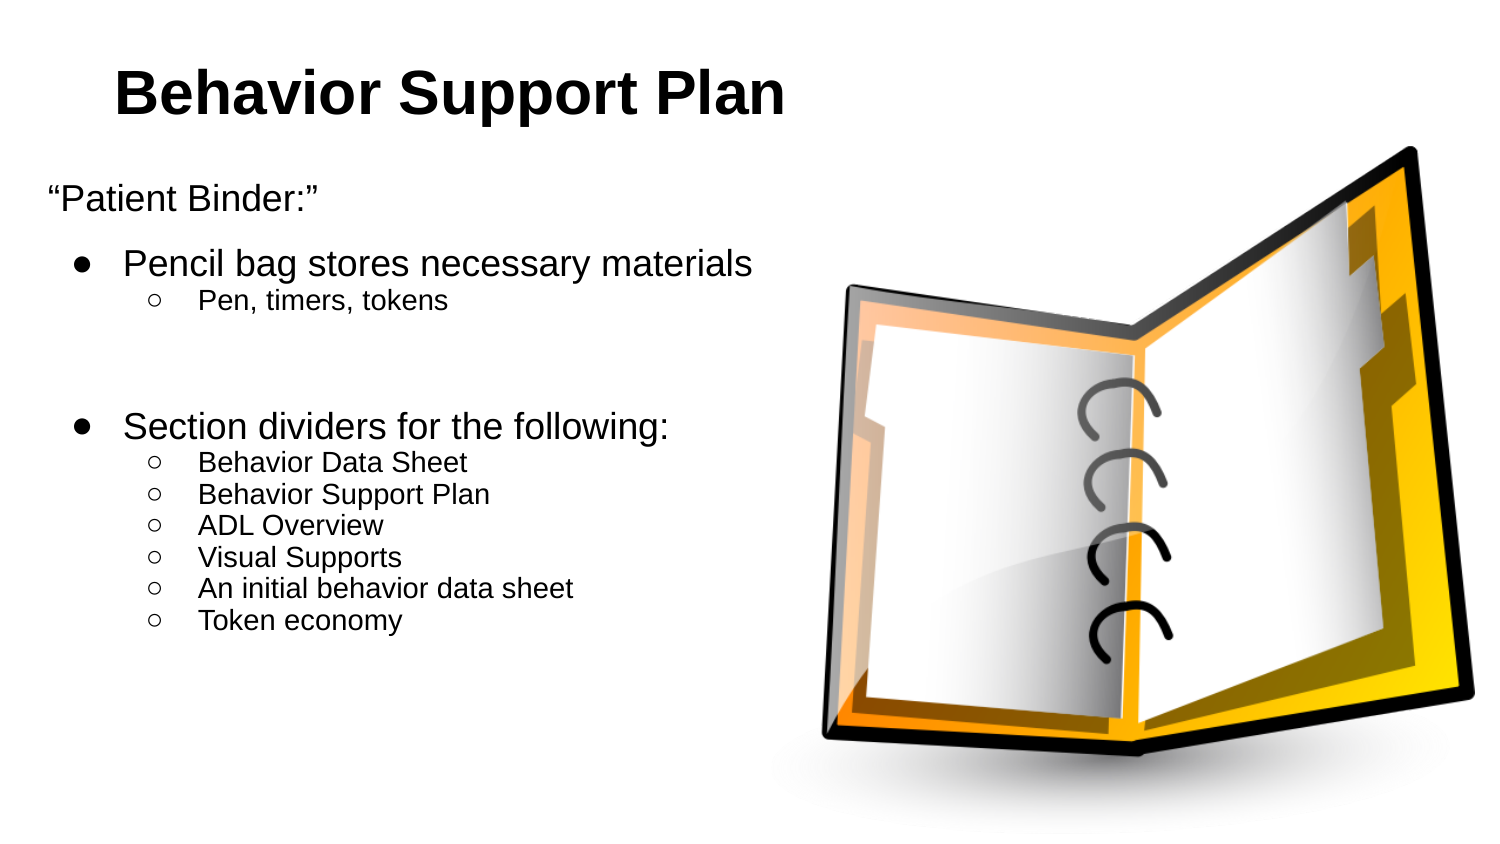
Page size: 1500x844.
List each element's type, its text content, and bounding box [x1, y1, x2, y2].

list “Patient Binder:” Pencil bag stores necessary materials Pen, timers, tokens Section dividers for the following: Behavior Data Sheet Behavior Support Plan ADL Overview Visual Supports An initial behavior data sheet Token economy [36, 173, 766, 763]
picture [771, 138, 1475, 842]
title Behavior Support Plan [103, 33, 1397, 157]
